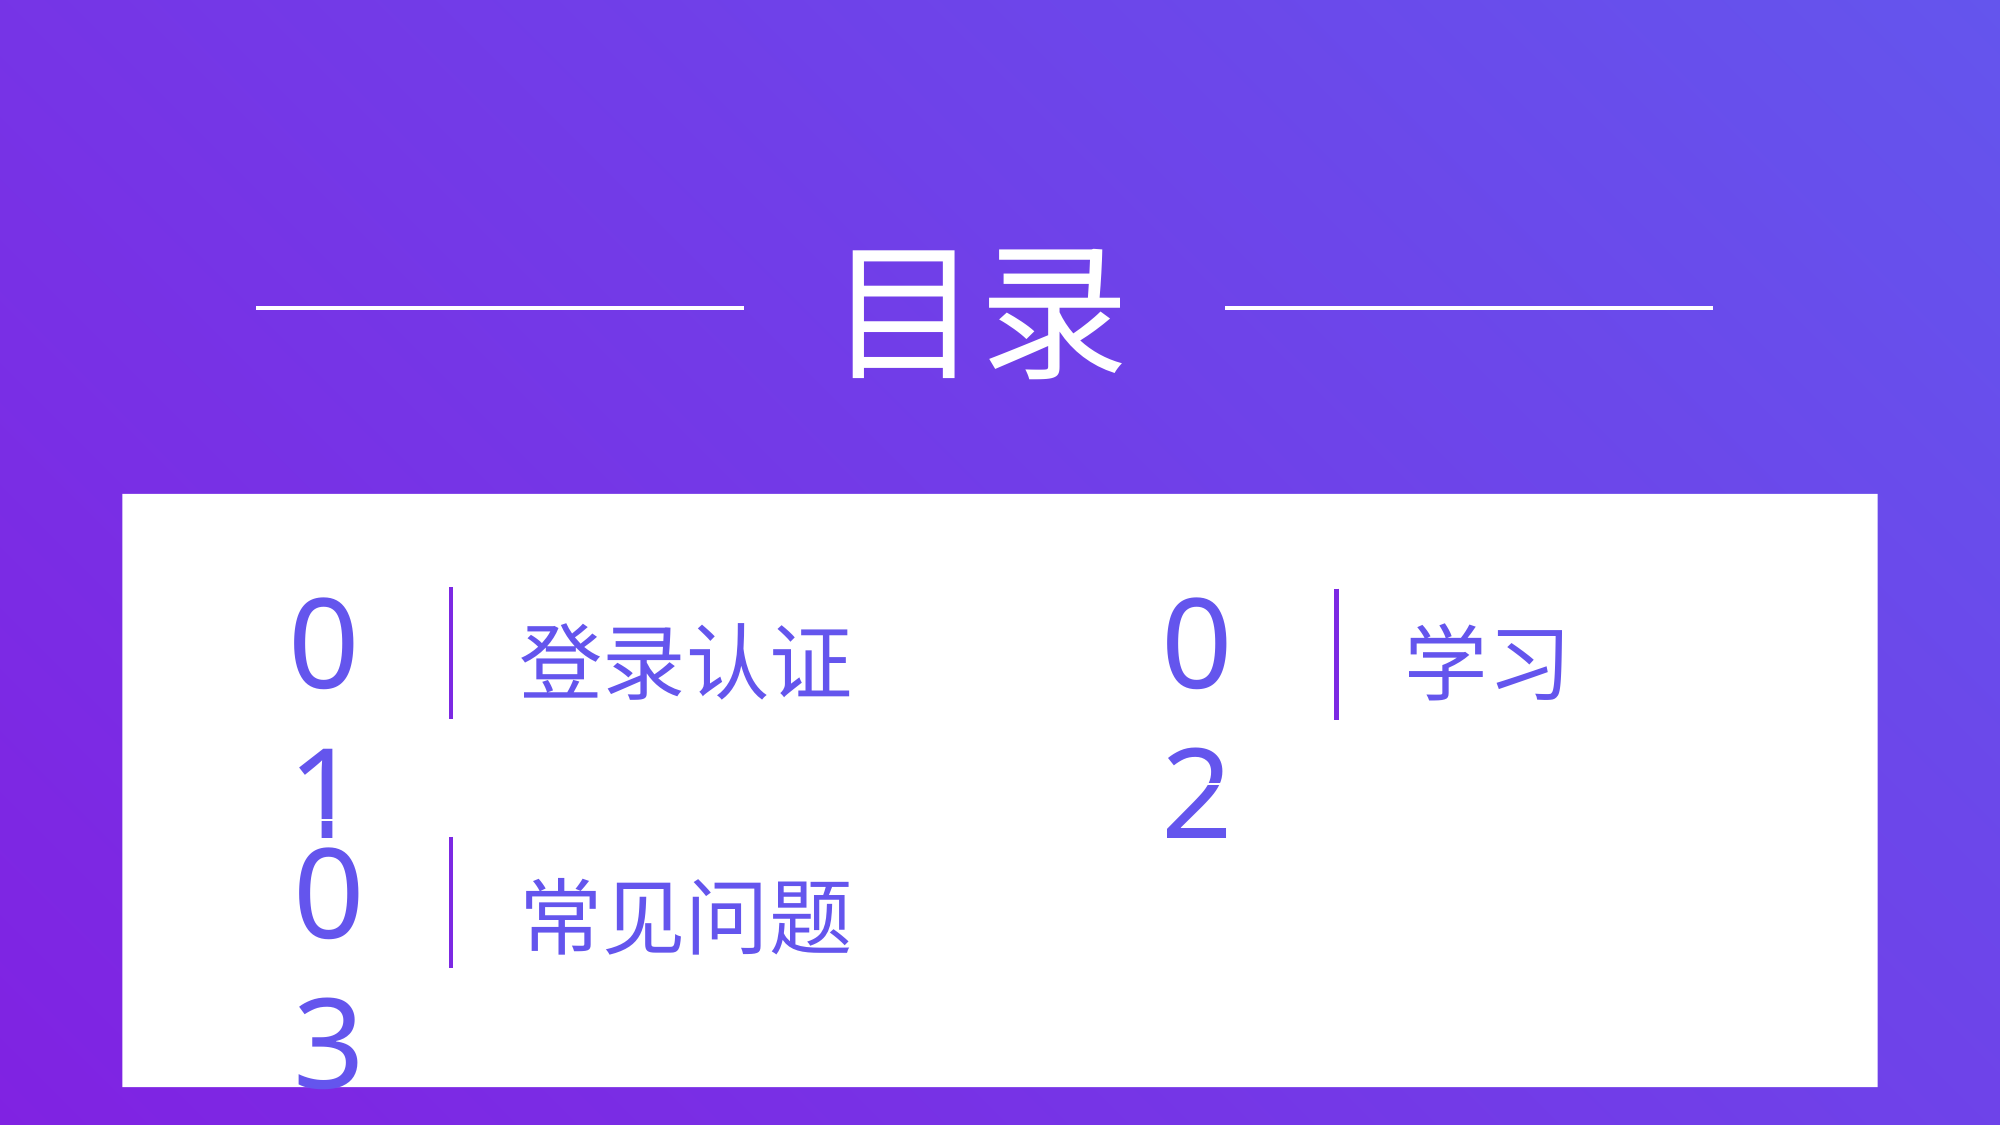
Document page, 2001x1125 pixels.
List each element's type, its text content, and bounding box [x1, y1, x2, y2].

text_box 目录 [814, 209, 1186, 405]
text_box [1144, 556, 1601, 744]
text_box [274, 806, 452, 998]
text_box 登录认证 [505, 602, 881, 718]
text_box [121, 493, 1879, 1088]
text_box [256, 555, 447, 743]
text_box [505, 783, 1348, 974]
